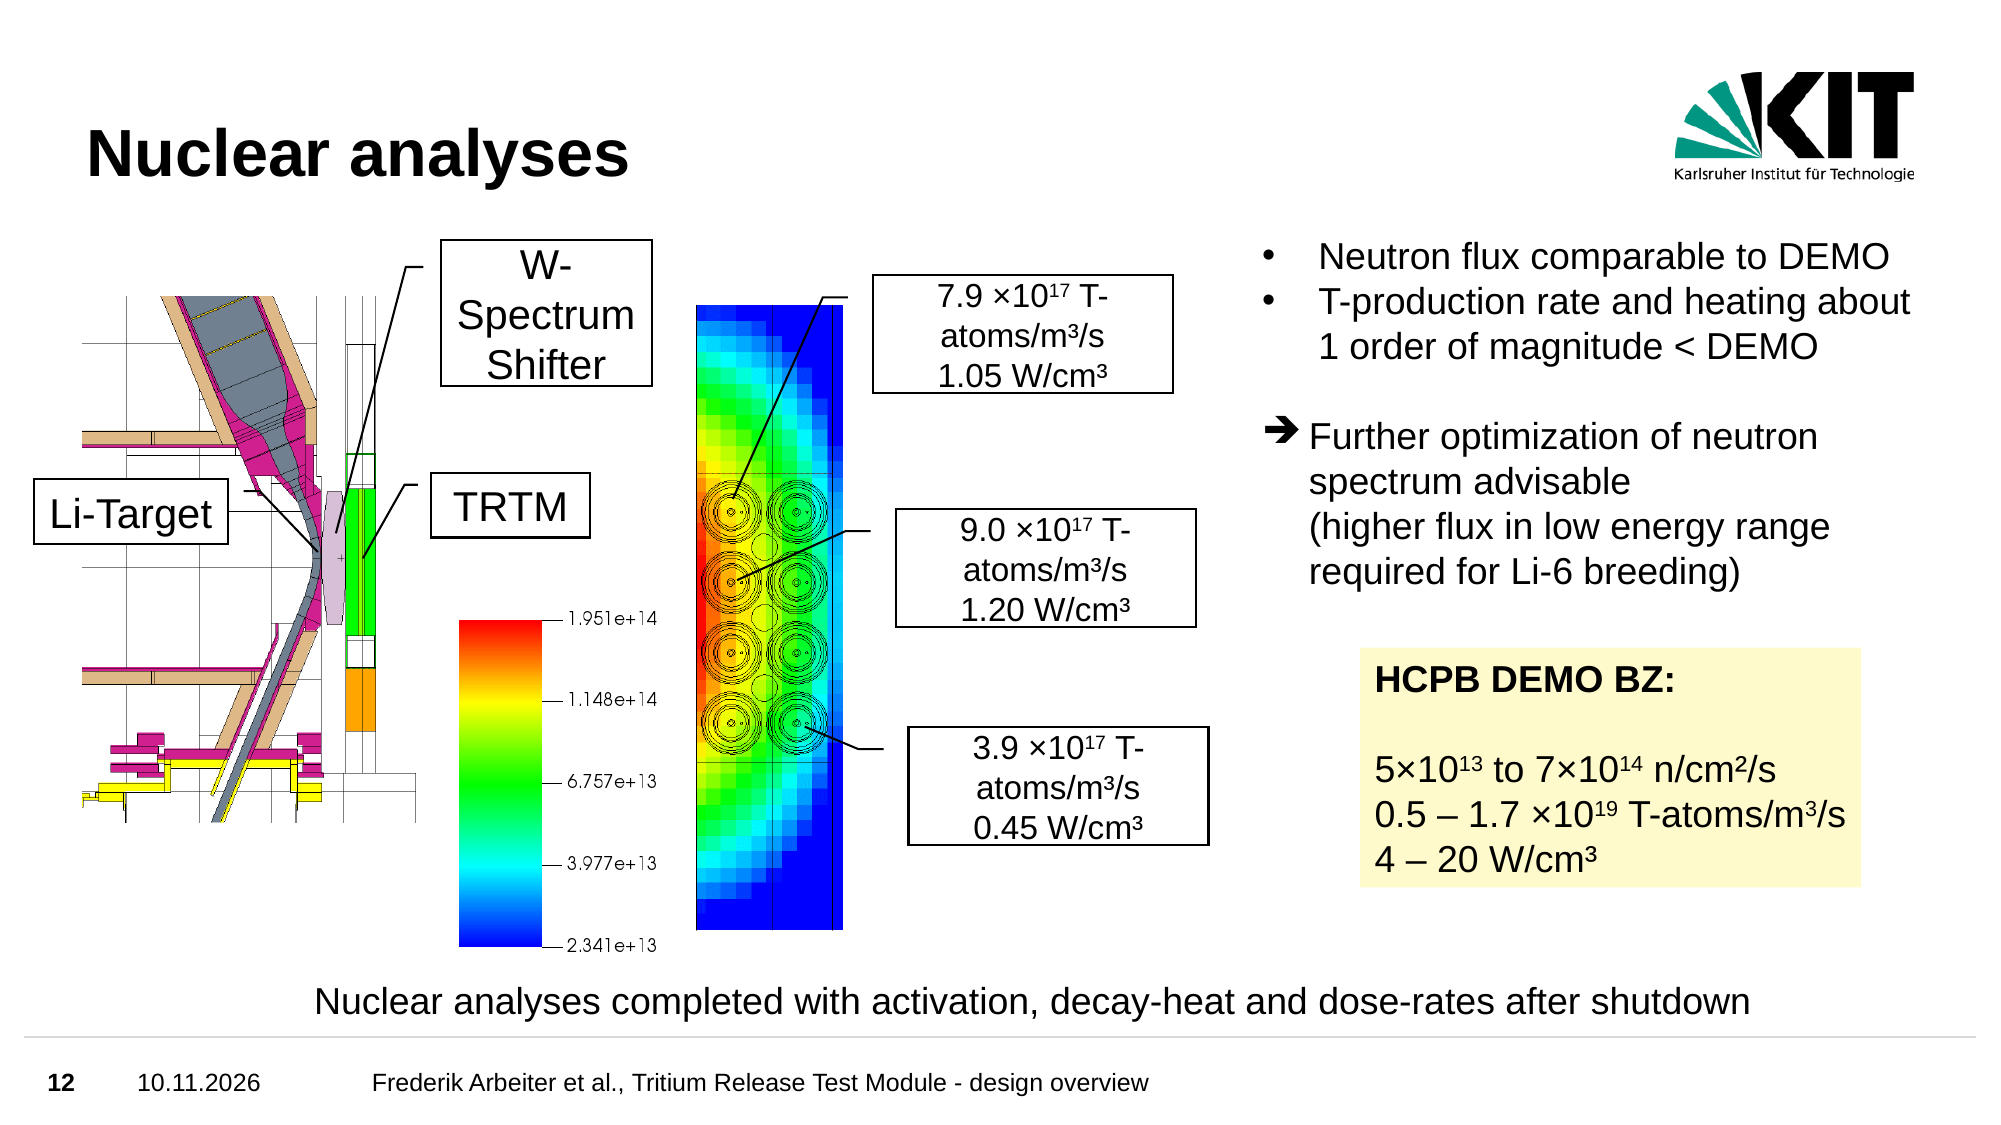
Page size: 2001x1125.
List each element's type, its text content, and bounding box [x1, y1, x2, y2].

slide_number 12 [47, 1038, 119, 1125]
picture [696, 302, 844, 931]
text_box Neutron flux comparable to DEMO T-production rate and heating about 1 order of magnitude < DEMO Further optimization of neutron spectrum advisable (higher flux in low energy range required for Li-6 breeding) [1247, 224, 1974, 660]
title Nuclear analyses [86, 64, 1589, 191]
picture [1675, 72, 1914, 182]
text_box W-Spectrum Shifter [397, 265, 424, 296]
text_box Nuclear analyses completed with activation, decay-heat and dose-rates after shutdown [299, 969, 1767, 1030]
picture [445, 597, 682, 971]
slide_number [137, 1038, 362, 1125]
text_box TRTM [430, 472, 591, 539]
text_box HCPB DEMO BZ: 5×1013 to 7×1014 n/cm²/s 0.5 – 1.7 ×1019 T-atoms/m3/s 4 – 20 W/cm³ [1359, 660, 1862, 888]
text_box 7.9 ×1017 T-atoms/m³/s 1.05 W/cm³ [872, 274, 1174, 394]
text_box 9.0 ×1017 T-atoms/m³/s 1.20 W/cm³ [895, 508, 1197, 628]
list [81, 296, 416, 827]
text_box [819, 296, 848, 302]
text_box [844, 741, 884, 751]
text_box Li-Target [33, 478, 81, 545]
text_box W-Spectrum Shifter [440, 239, 653, 387]
text_box 3.9 ×1017 T-atoms/m³/s 0.45 W/cm³ [907, 726, 1210, 846]
